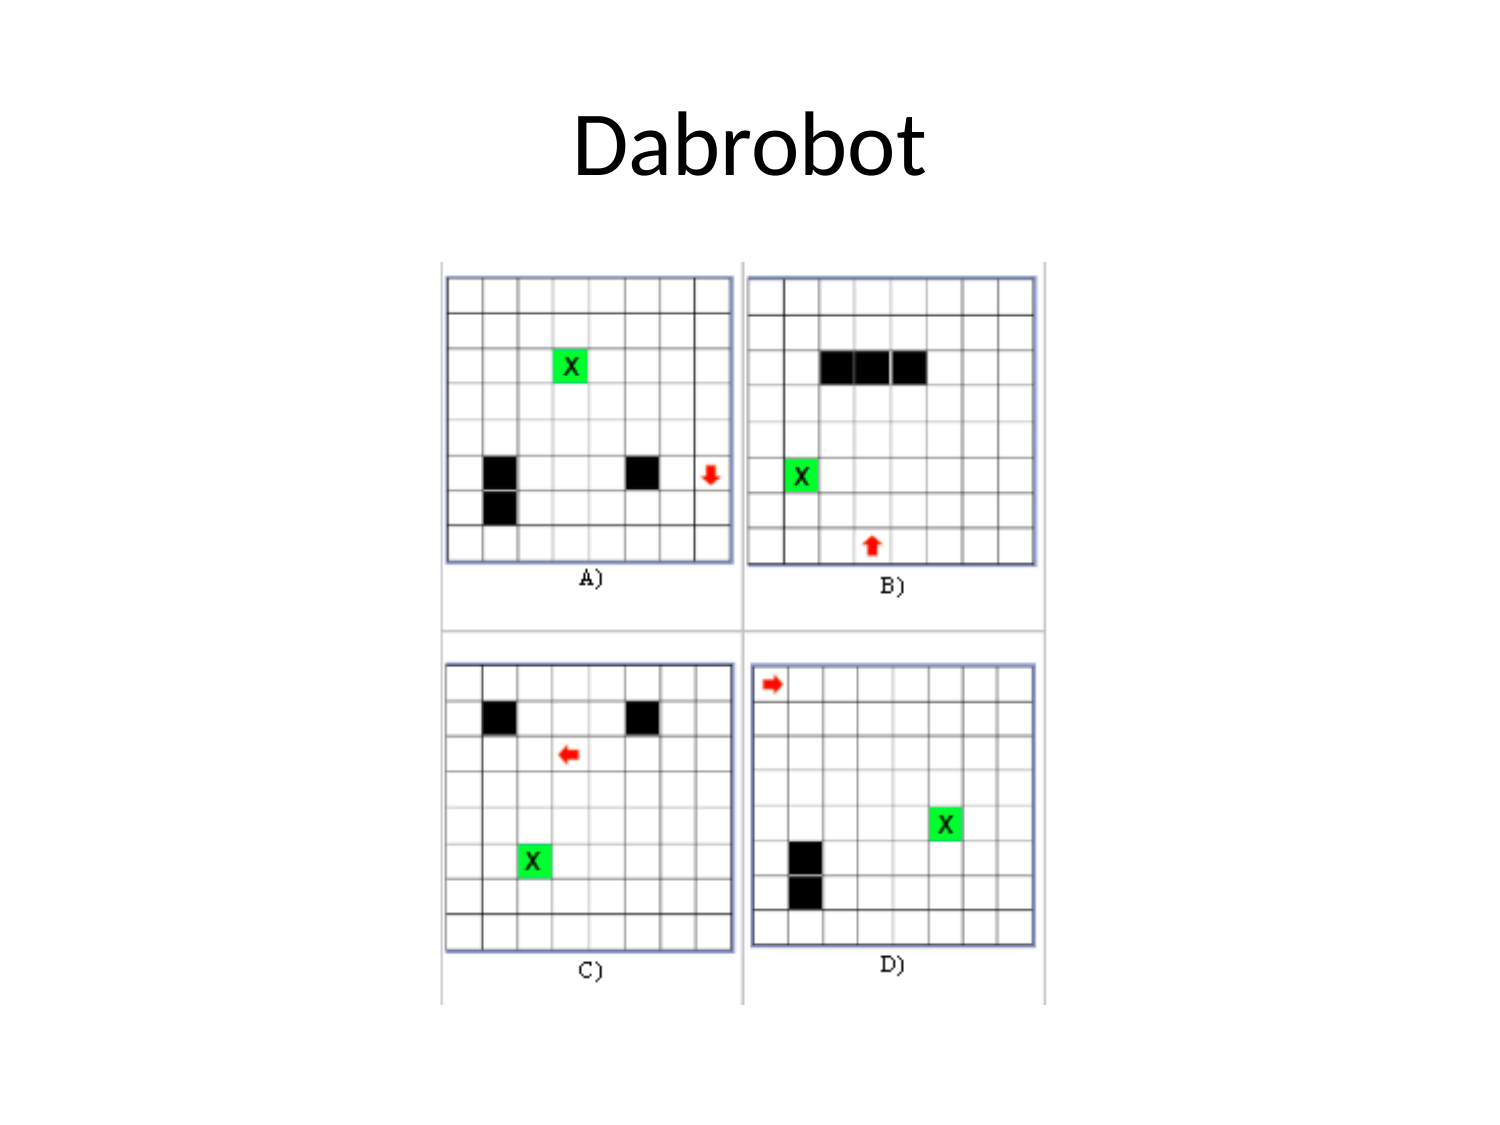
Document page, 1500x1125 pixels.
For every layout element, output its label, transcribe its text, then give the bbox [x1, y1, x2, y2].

title Dabrobot [75, 45, 1425, 233]
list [74, 262, 1426, 1006]
